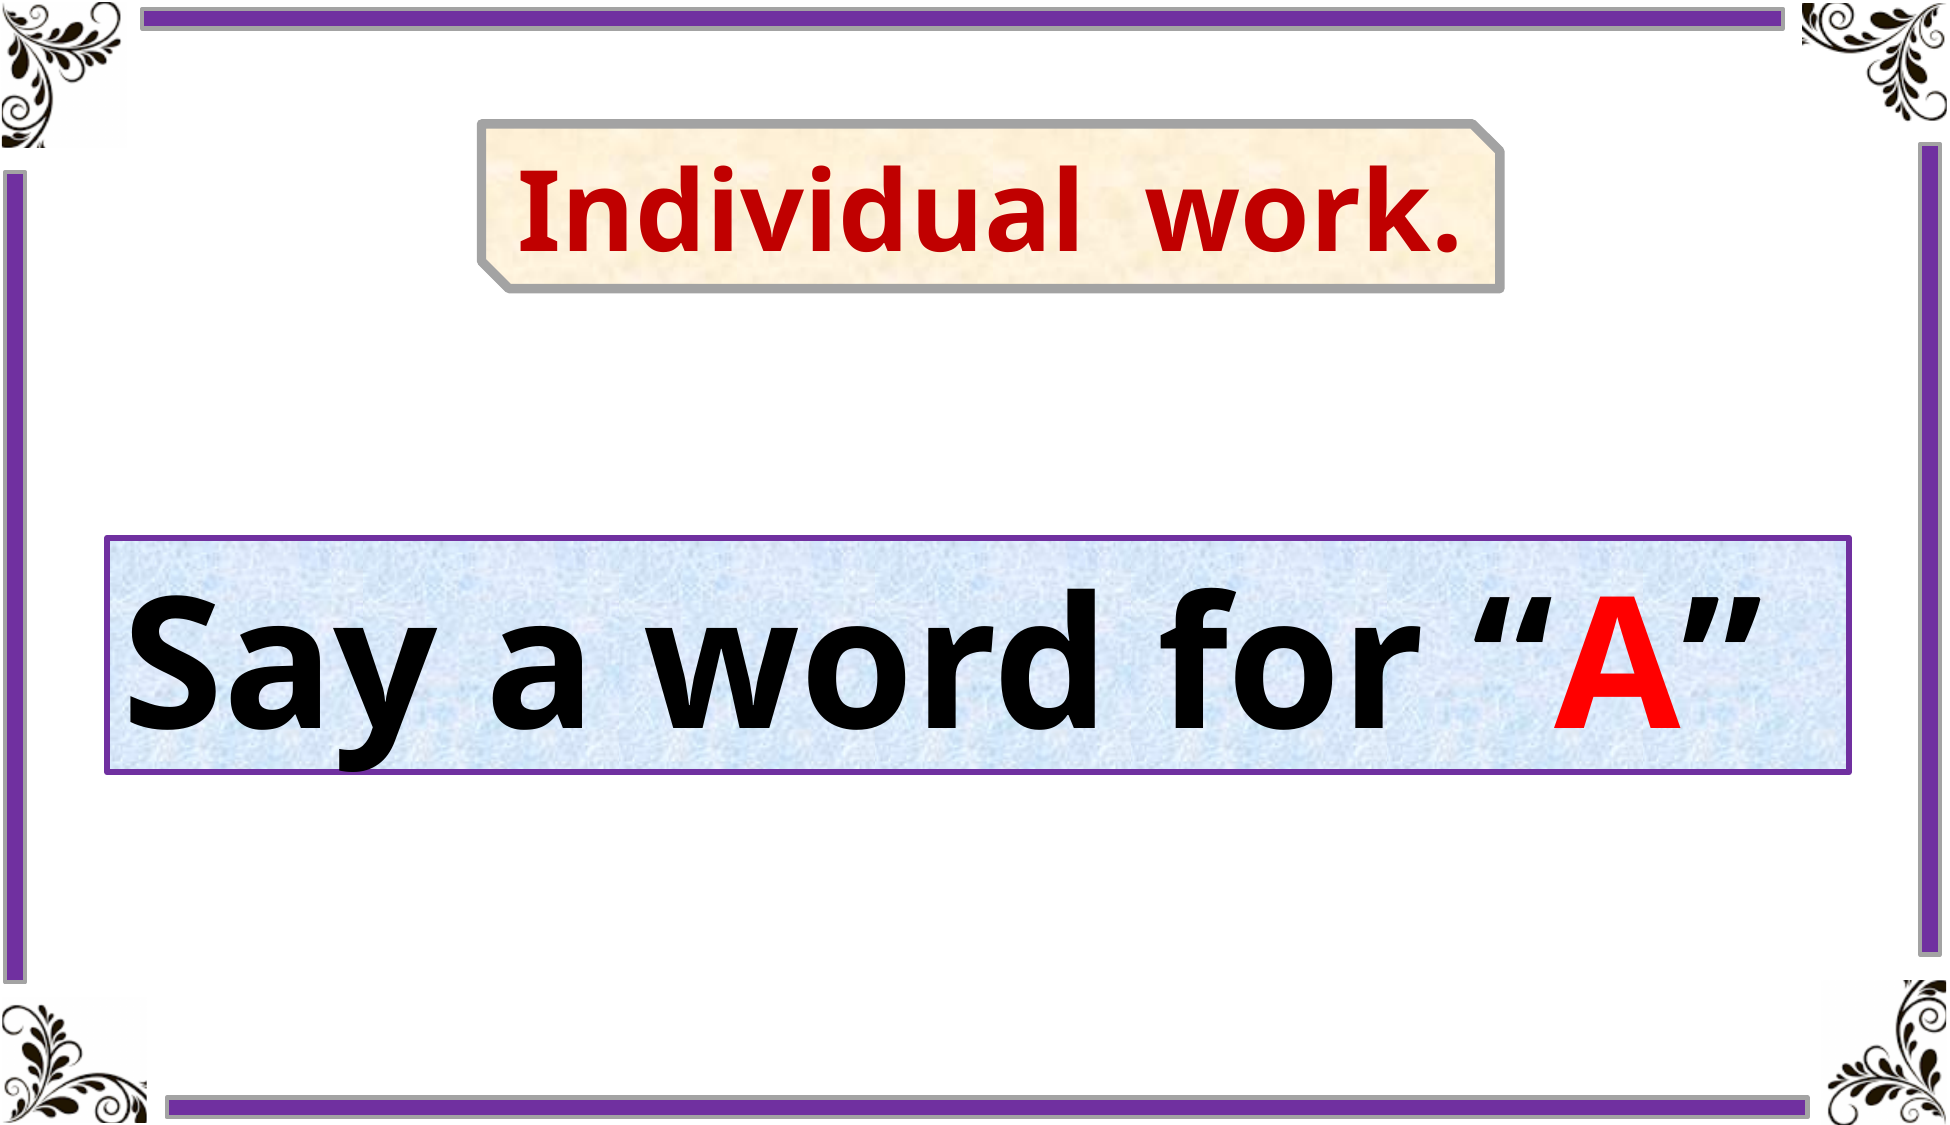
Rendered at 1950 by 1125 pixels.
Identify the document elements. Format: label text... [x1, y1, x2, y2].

text_box Say a word for “A” [107, 537, 1849, 773]
picture [0, 2, 137, 148]
picture [1801, 3, 1947, 129]
text_box [140, 7, 1785, 31]
text_box Individual work. [479, 121, 1503, 291]
text_box [165, 1095, 1807, 1119]
picture [1, 997, 147, 1123]
text_box [1918, 142, 1942, 957]
picture [1811, 980, 1950, 1125]
text_box [3, 170, 27, 984]
